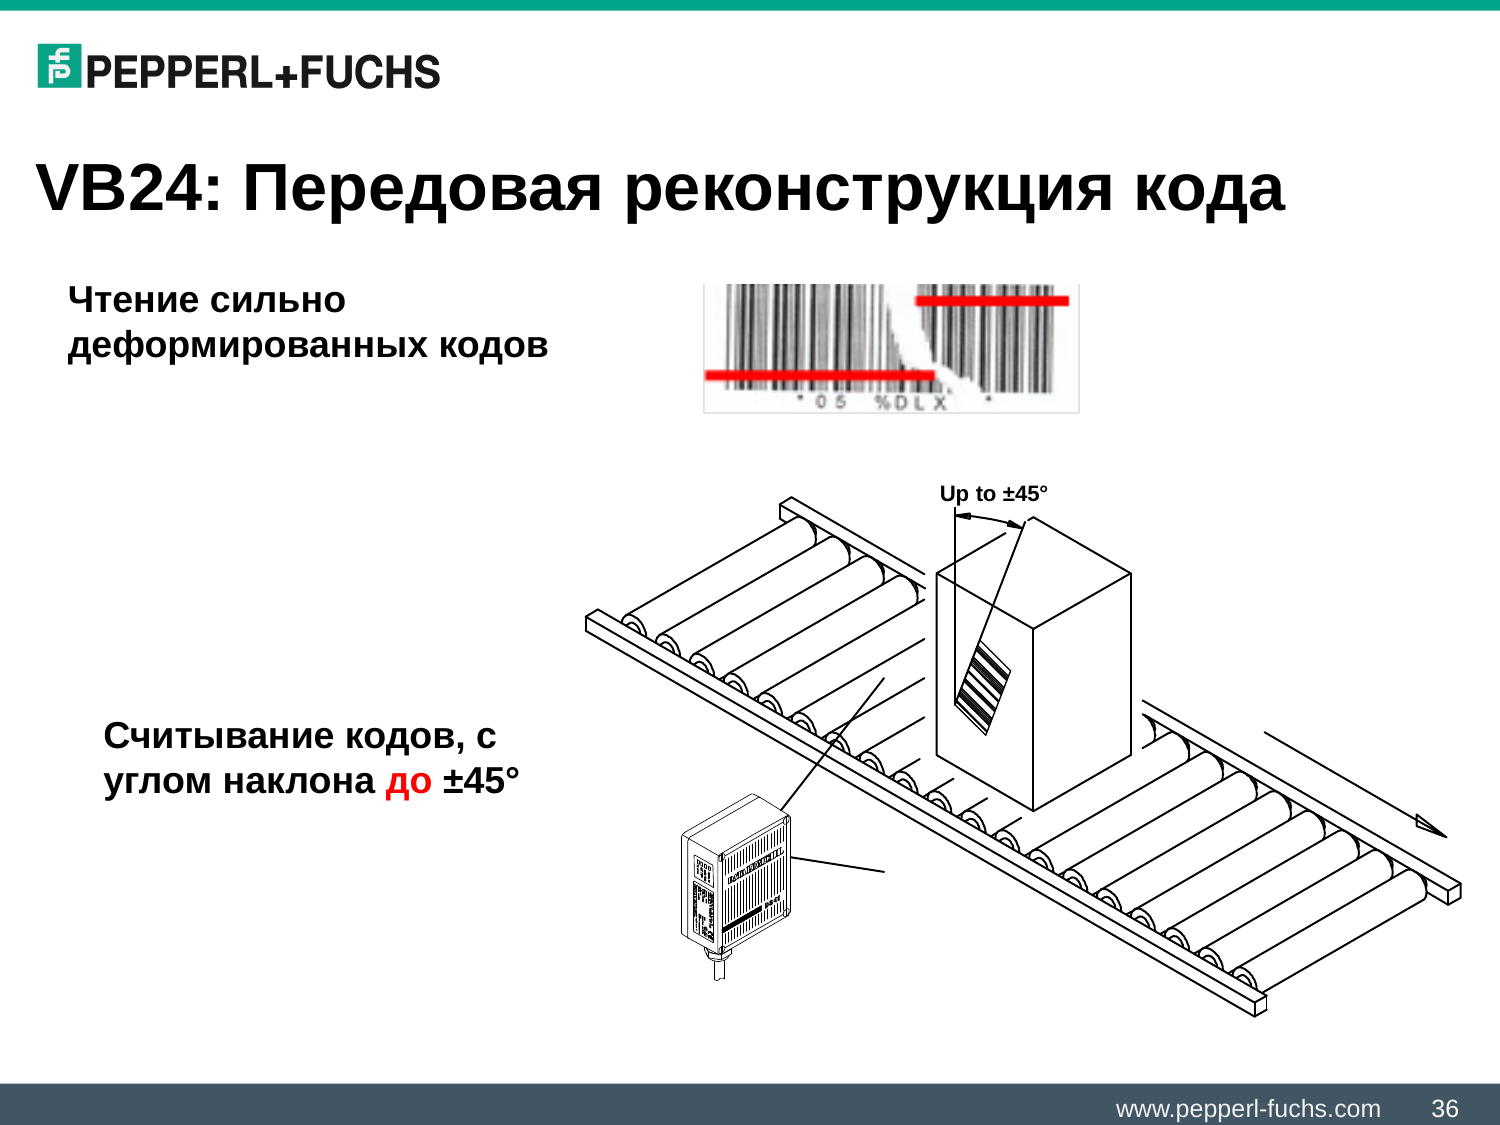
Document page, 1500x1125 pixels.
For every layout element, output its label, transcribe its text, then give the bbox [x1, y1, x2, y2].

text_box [584, 472, 1468, 1024]
picture [702, 284, 1085, 420]
text_box Считывание кодов, с углом наклона до ±45° [88, 704, 579, 809]
text_box Чтение сильно деформированных кодов [53, 267, 585, 372]
slide_number 36 [1387, 1095, 1460, 1116]
title VB24: Передовая реконструкция кода [29, 135, 1471, 219]
picture [35, 42, 449, 90]
